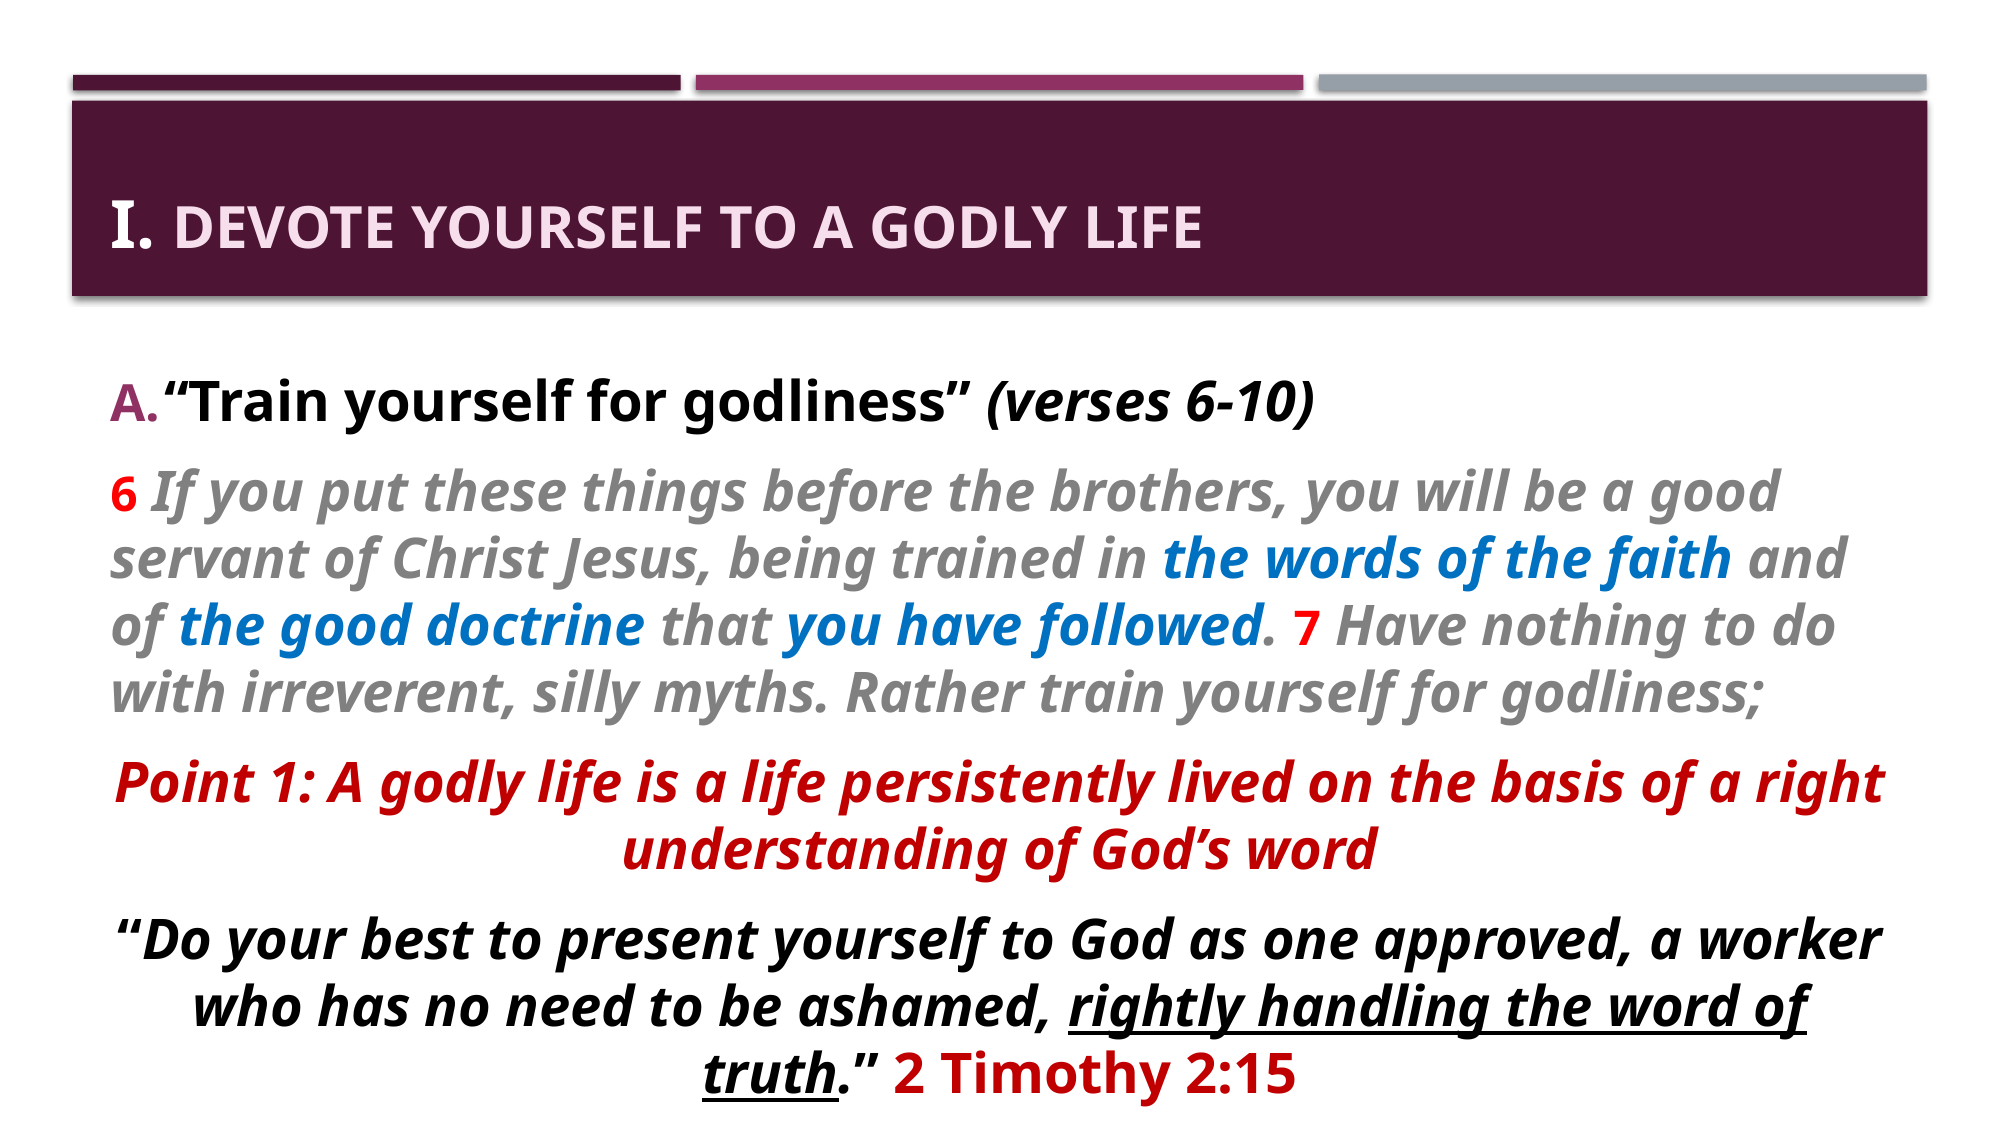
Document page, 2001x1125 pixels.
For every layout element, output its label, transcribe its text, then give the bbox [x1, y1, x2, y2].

list “Train yourself for godliness” (verses 6-10) 6 If you put these things before the brothers, you will be a good servant of Christ Jesus, being trained in the words of the faith and of the good doctrine that you have followed. 7 Have nothing to do with irreverent, silly myths. Rather train yourself for godliness; Point 1: A godly life is a life persistently lived on the basis of a right understanding of God’s word “Do your best to present yourself to God as one approved, a worker who has no need to be ashamed, rightly handling the word of truth.” 2 Timothy 2:15 [95, 357, 1905, 1125]
title I. Devote yourself to a Godly life [95, 102, 1905, 270]
